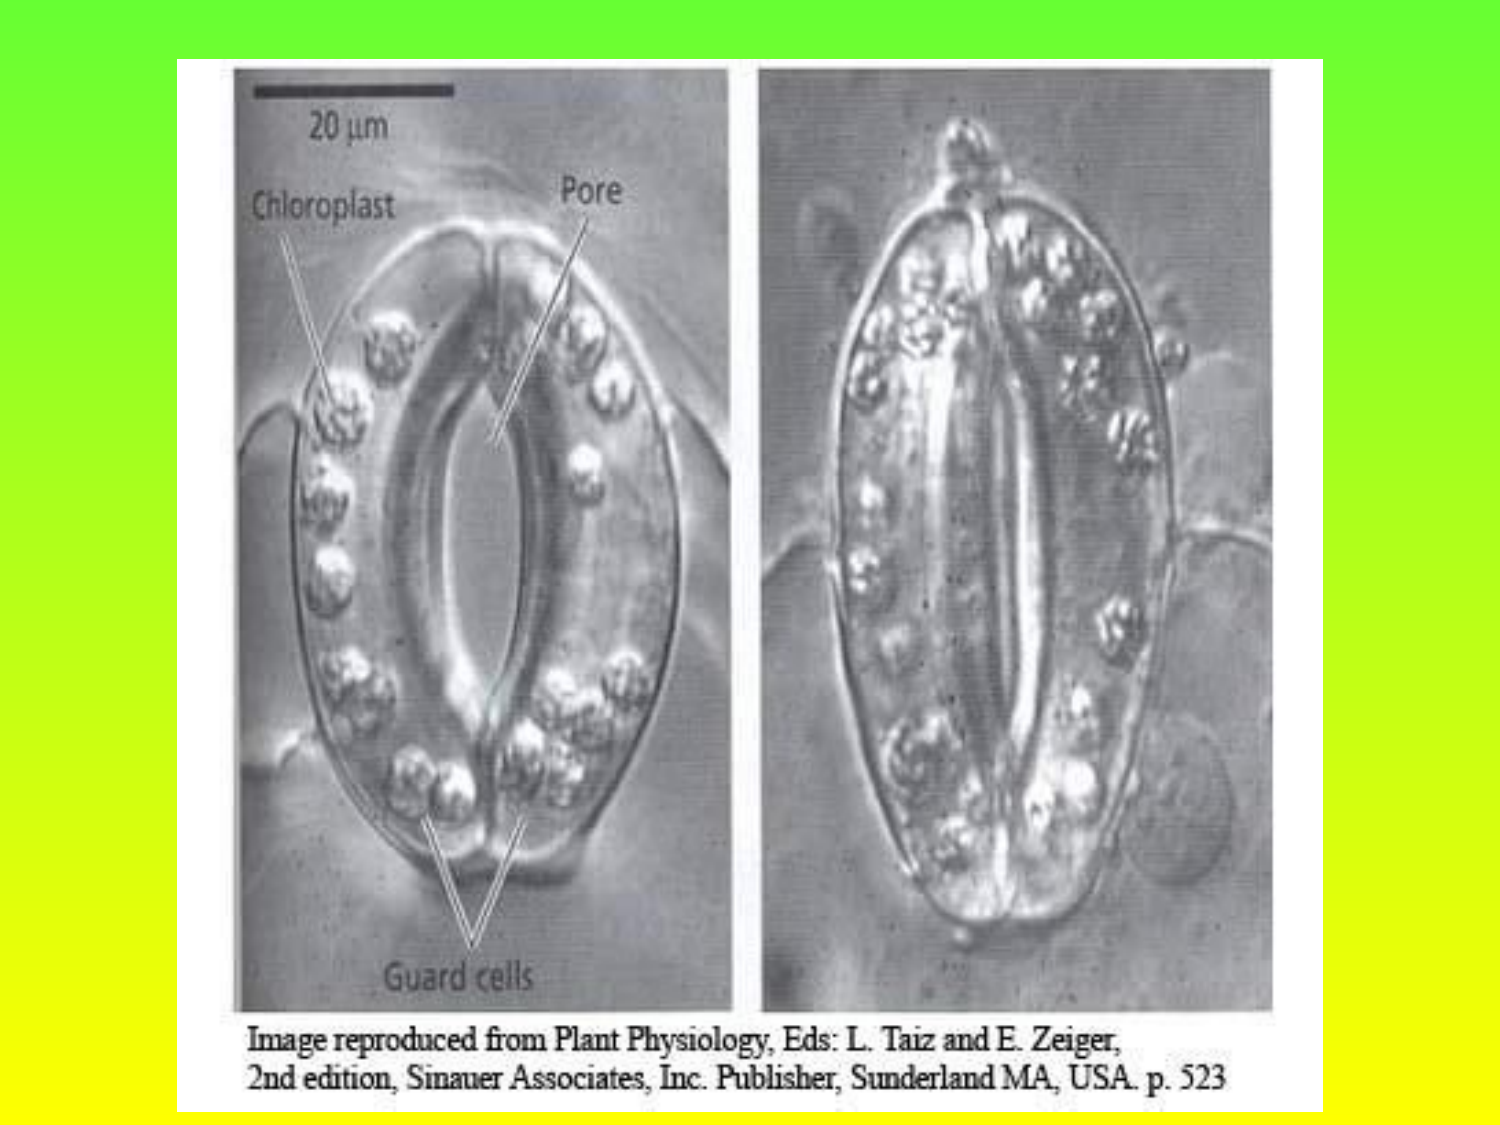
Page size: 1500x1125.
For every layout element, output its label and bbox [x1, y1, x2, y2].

picture [176, 59, 1323, 1112]
